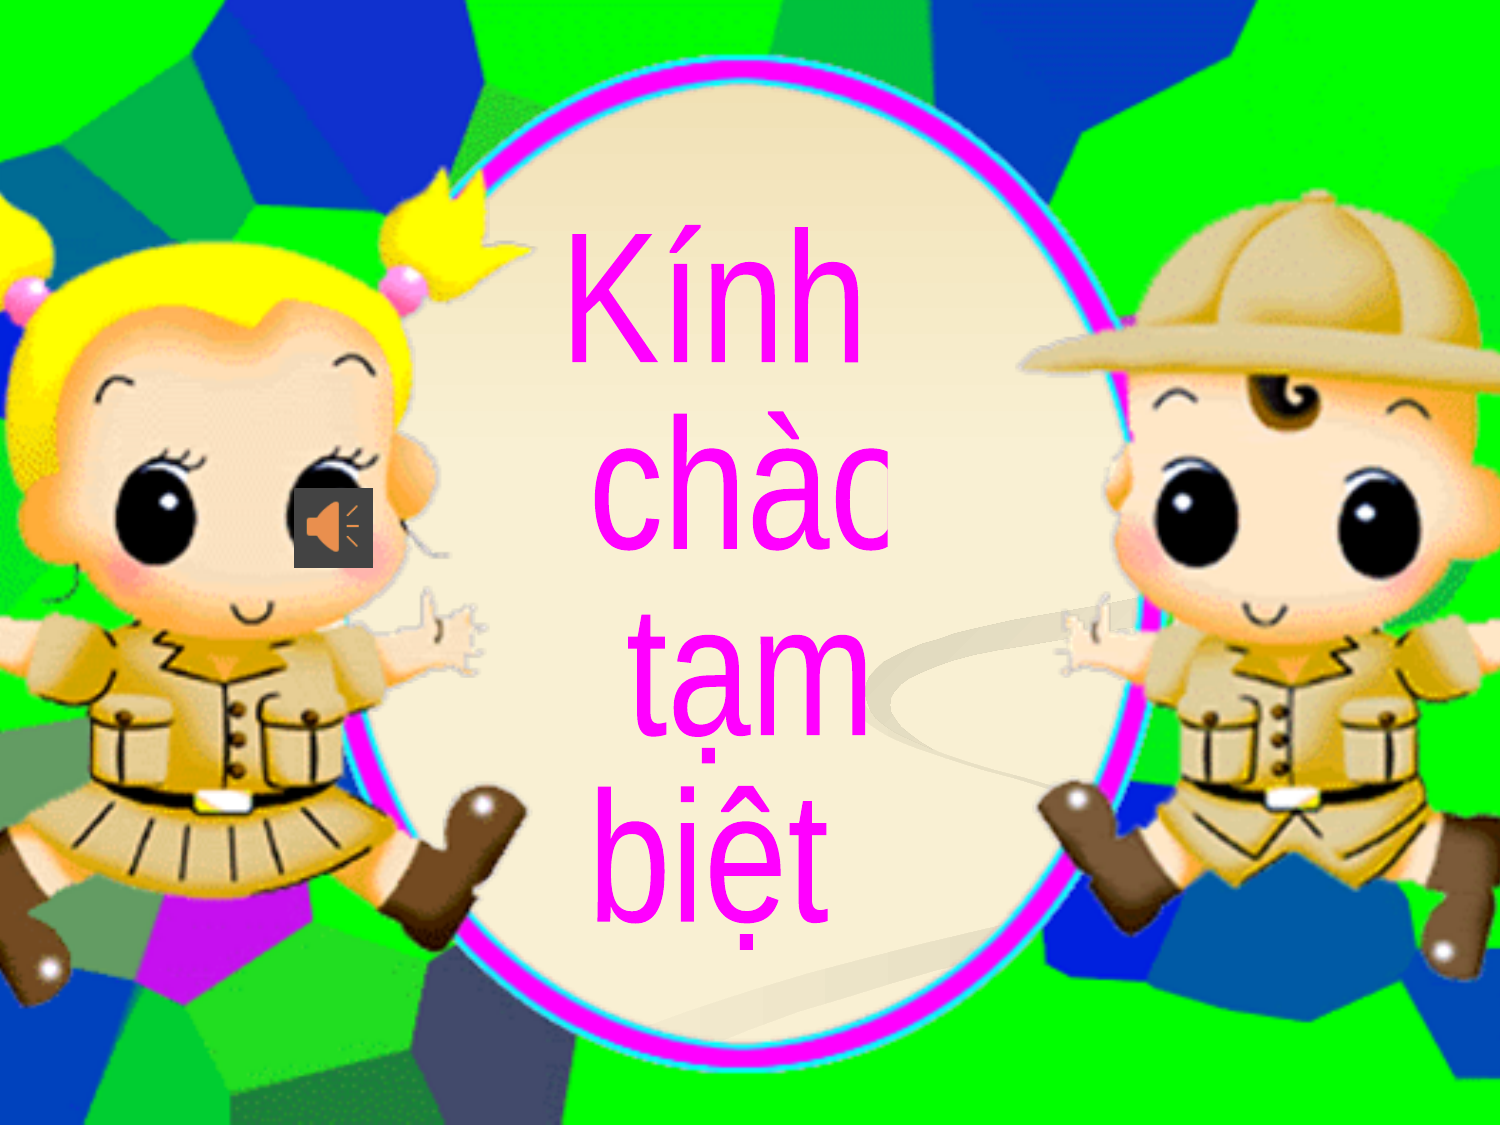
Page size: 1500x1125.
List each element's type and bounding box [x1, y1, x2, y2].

picture [0, 0, 1500, 1125]
text_box [292, 487, 375, 569]
